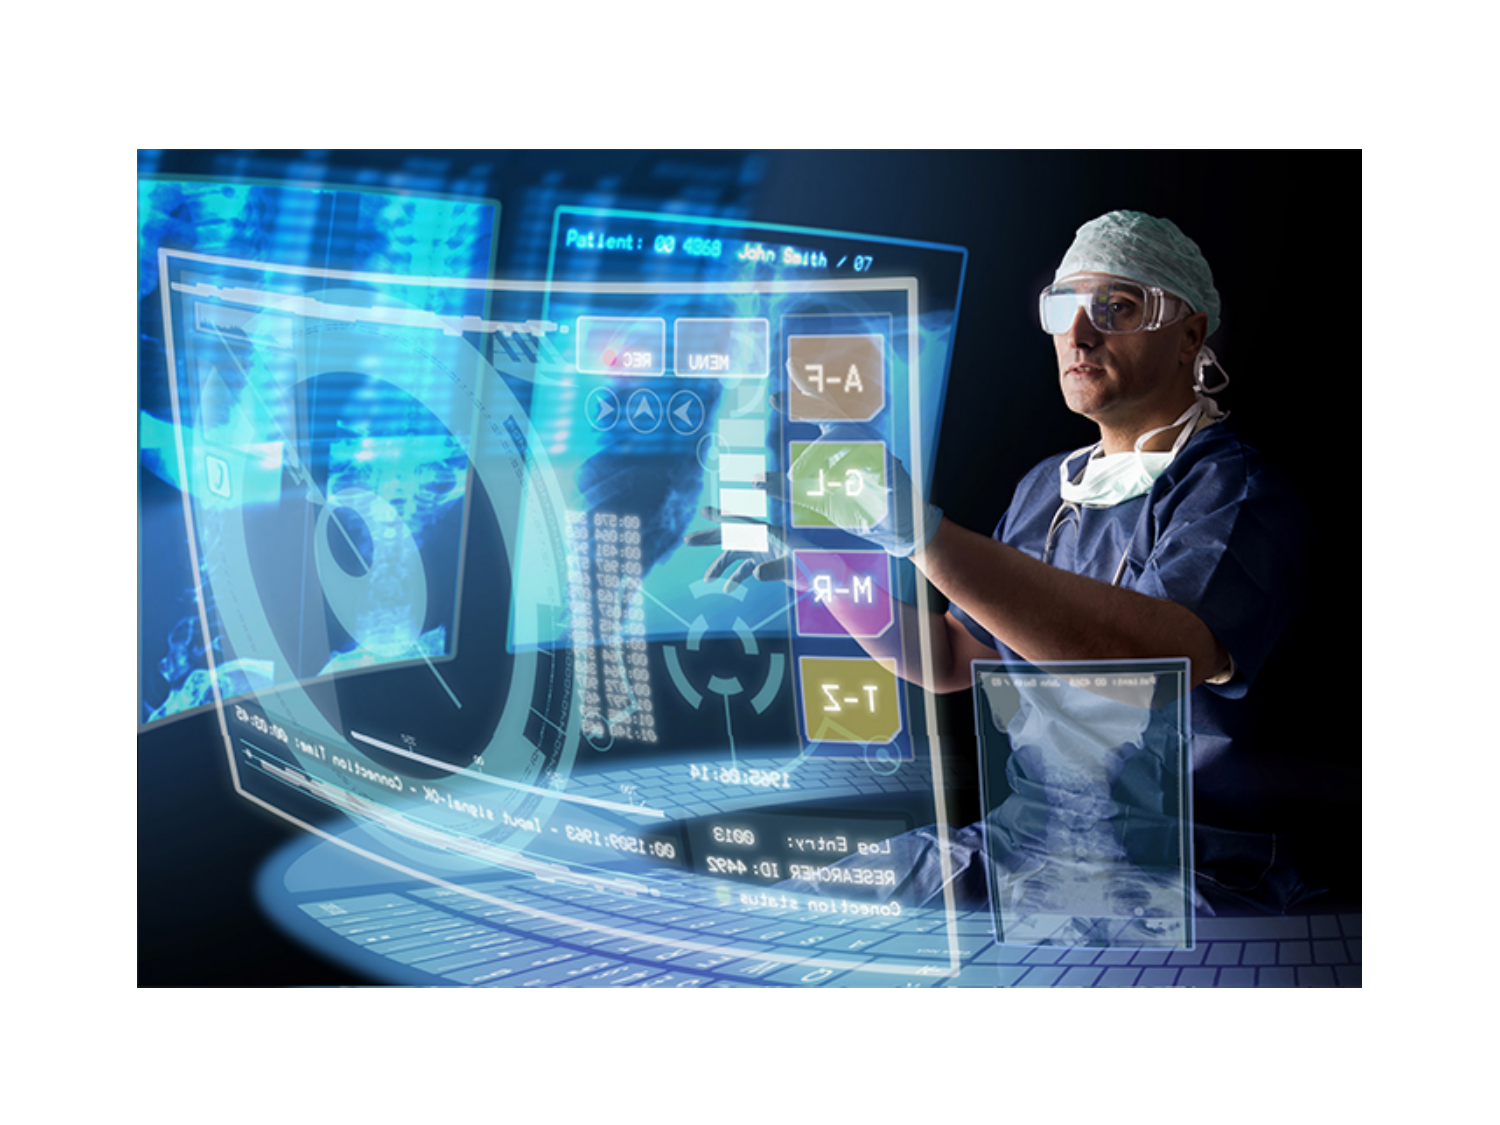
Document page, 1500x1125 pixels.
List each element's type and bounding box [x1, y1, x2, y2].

picture [137, 149, 1362, 988]
